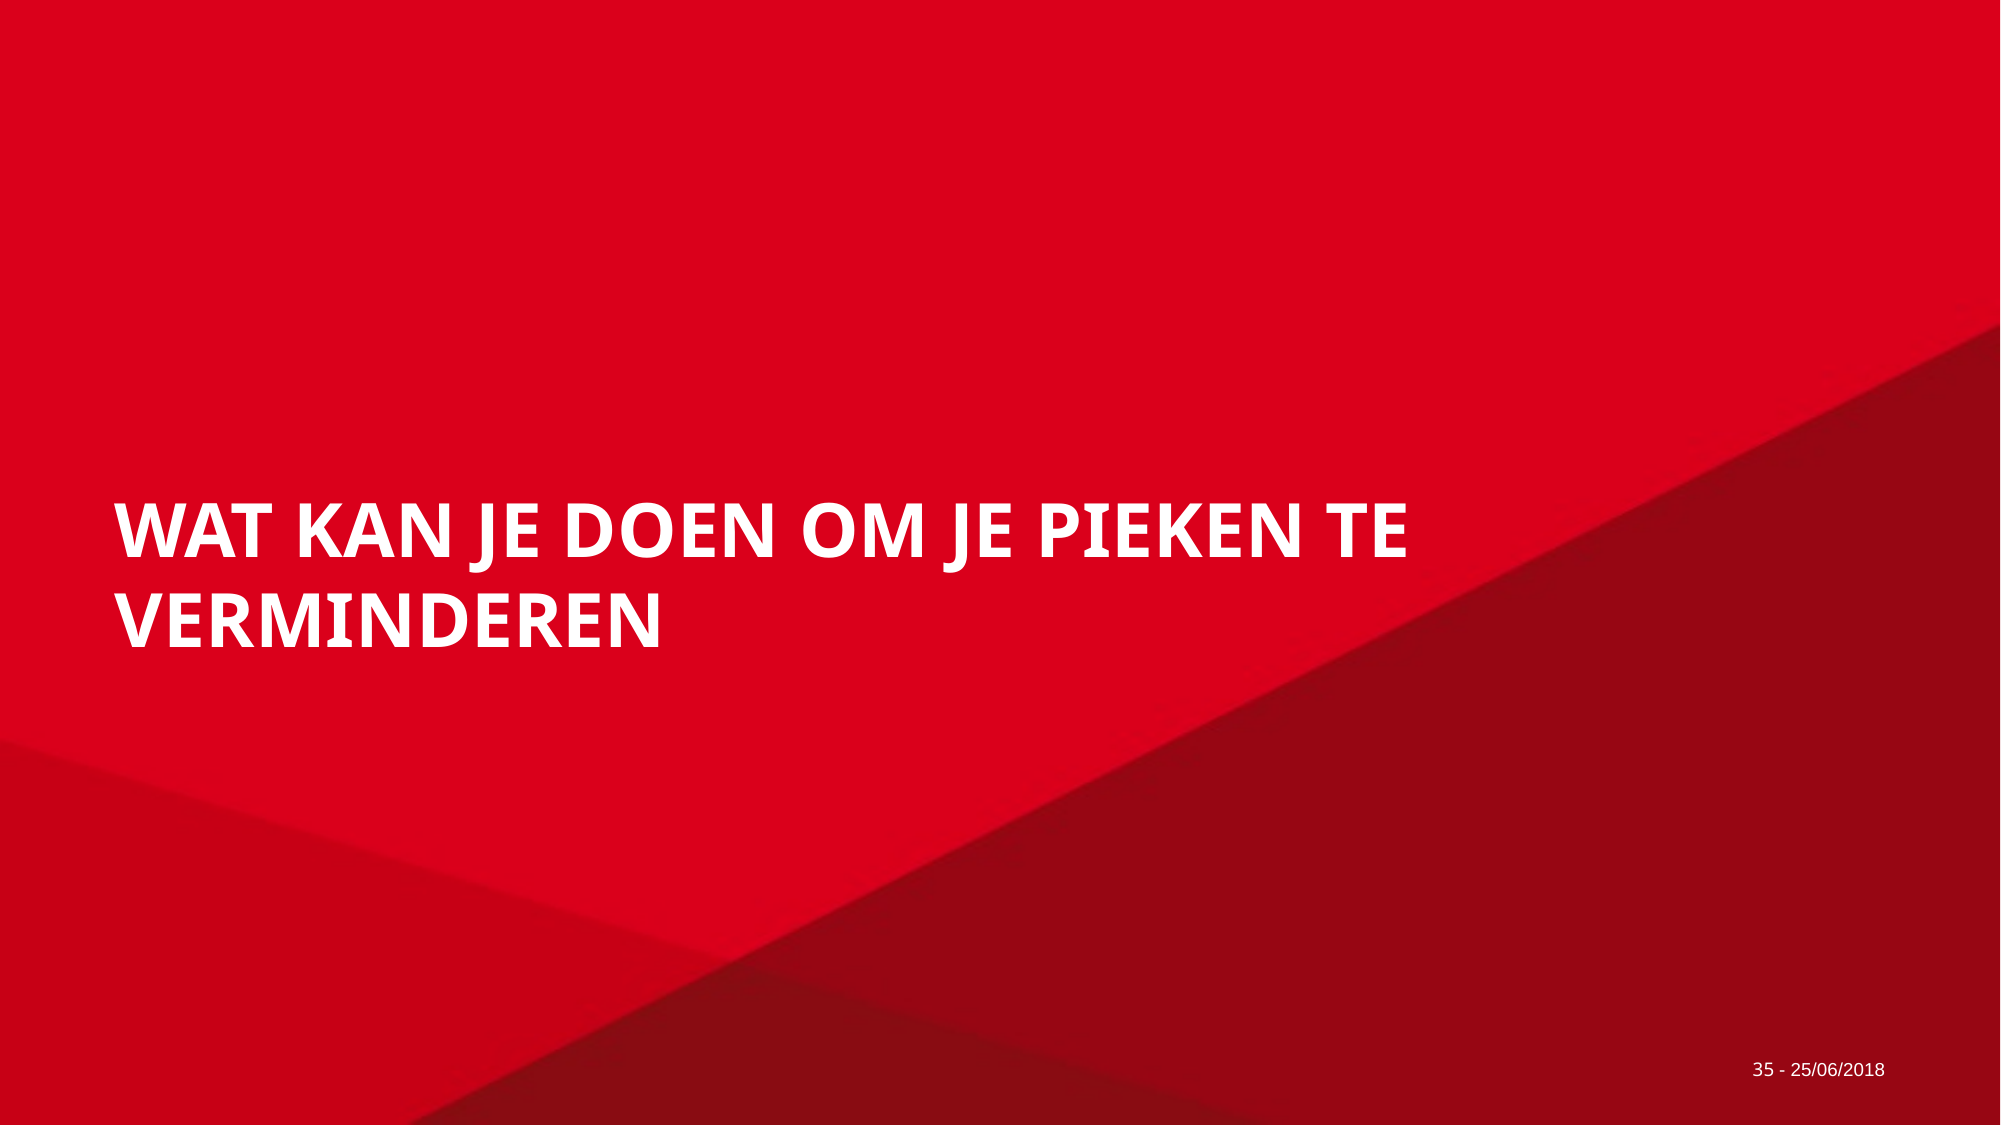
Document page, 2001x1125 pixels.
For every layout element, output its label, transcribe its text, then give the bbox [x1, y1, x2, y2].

picture [0, 0, 2001, 1125]
subtitle Wat kan je doen om je pieken te verminderen [99, 474, 1734, 578]
